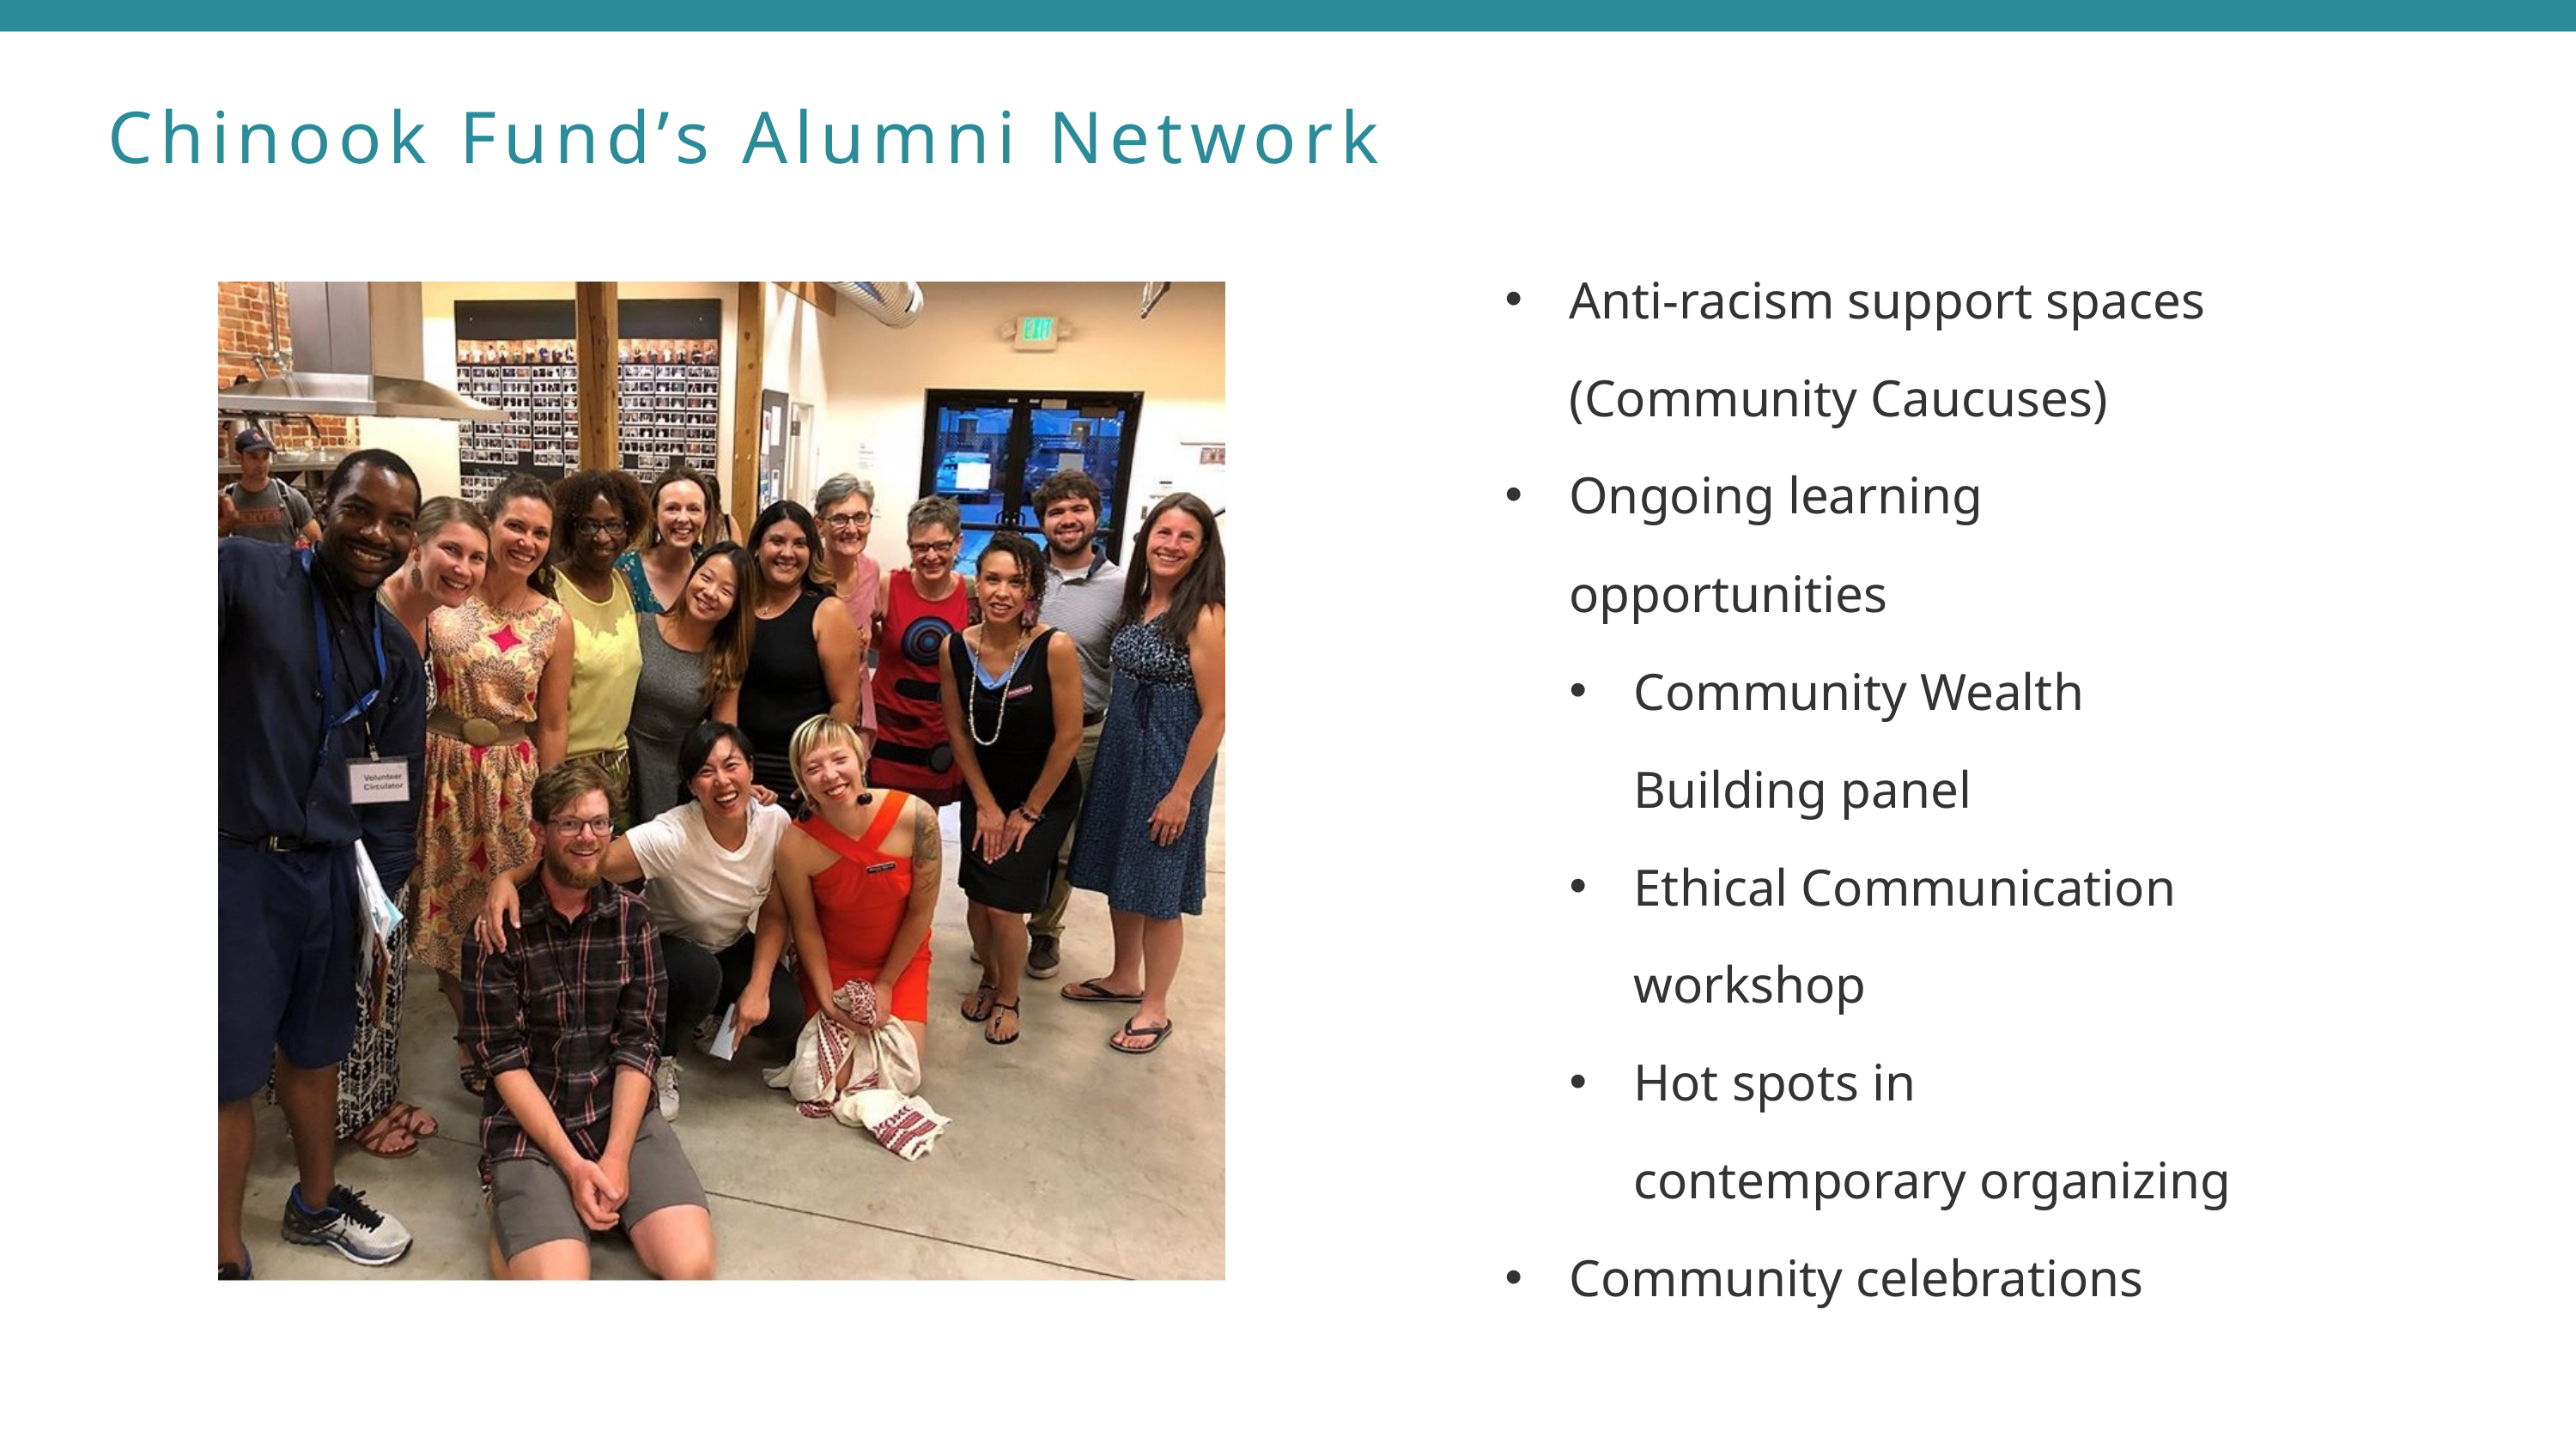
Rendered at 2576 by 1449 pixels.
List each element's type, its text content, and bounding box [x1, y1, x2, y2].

text_box [0, 0, 2576, 32]
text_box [107, 92, 2085, 260]
text_box Anti-racism support spaces (Community Caucuses) Ongoing learning opportunities Community Wealth Building panel Ethical Communication workshop Hot spots in contemporary organizing Community celebrations [1467, 230, 2236, 1307]
picture [218, 282, 1225, 1286]
